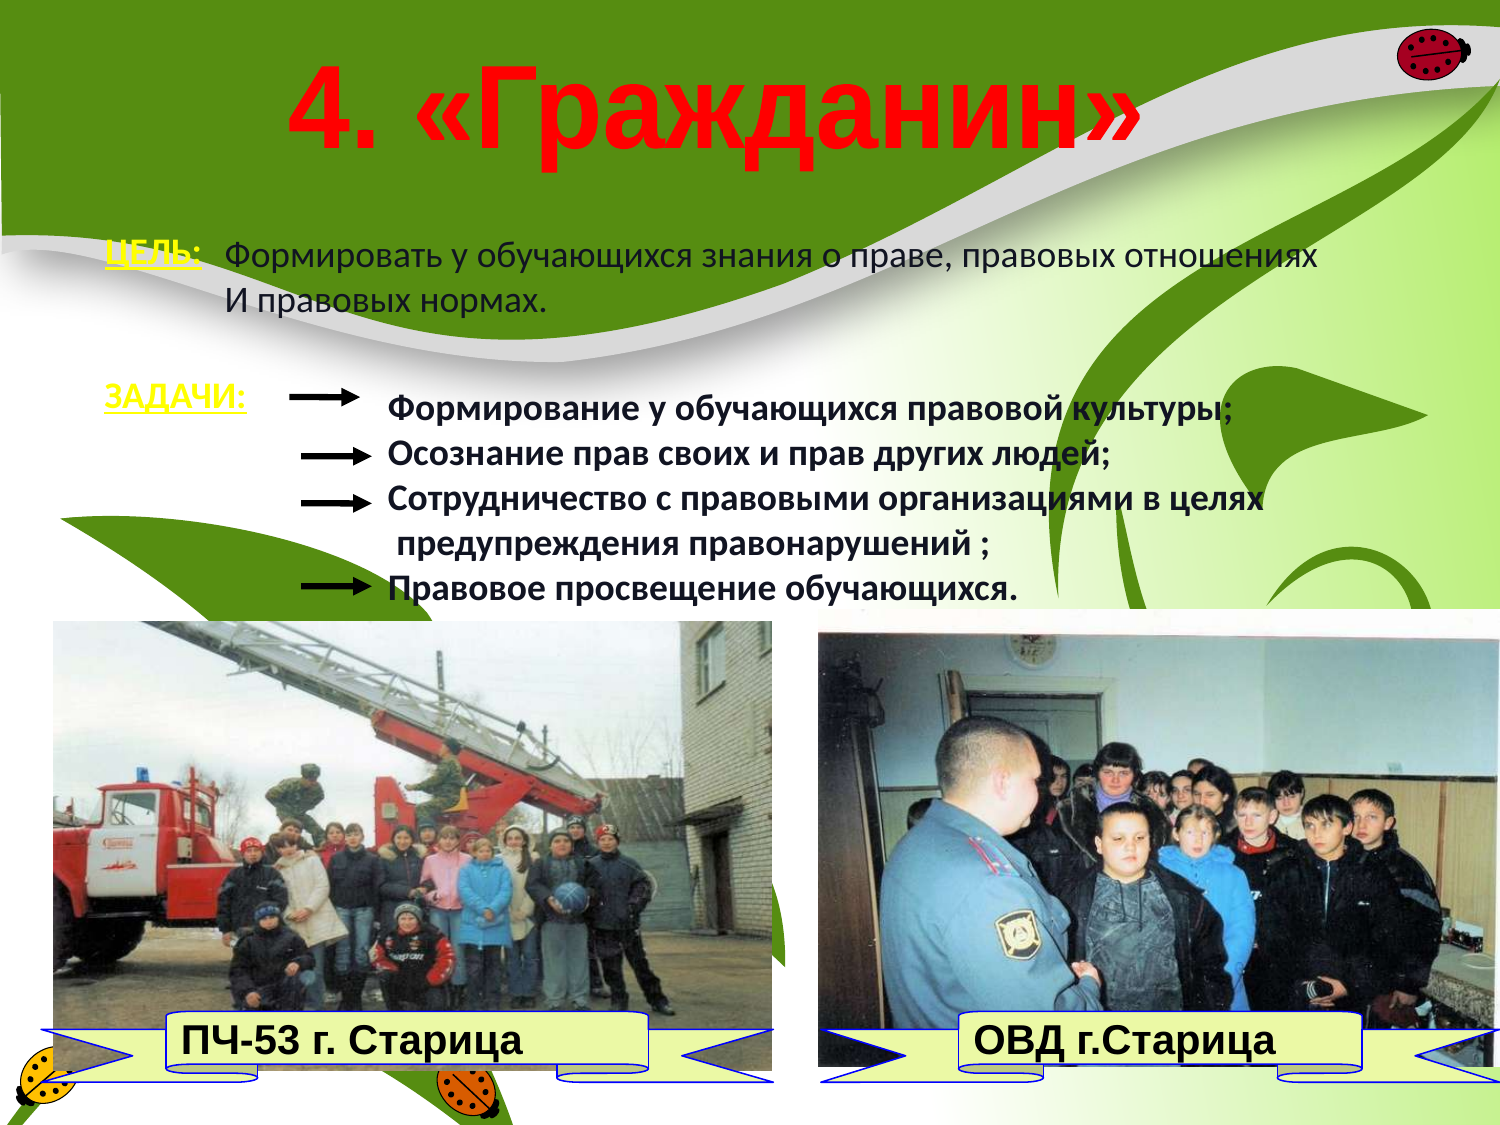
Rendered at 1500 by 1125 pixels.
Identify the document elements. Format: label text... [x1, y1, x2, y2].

text_box ОВД г.Старица [1277, 1075, 1500, 1083]
text_box ОВД г.Старица [820, 1075, 1044, 1083]
text_box ПЧ-53 г. Старица [41, 1079, 255, 1083]
text_box Формировать у обучающихся знания о праве, правовых отношениях И правовых нормах. [209, 222, 1335, 373]
text_box [301, 497, 372, 510]
text_box ЗАДАЧИ: [89, 364, 262, 424]
picture [817, 609, 1500, 1067]
text_box [289, 390, 361, 404]
text_box ЦЕЛЬ: [90, 219, 226, 280]
text_box [61, 210, 349, 271]
text_box Формирование у обучающихся правовой культуры; Осознание прав своих и прав других людей; Сотрудничество с правовыми организациями в целях предупреждения правонарушений ; Правовое просвещение обучающихся. [373, 376, 1280, 661]
text_box [301, 450, 372, 463]
picture [52, 621, 772, 1071]
text_box [301, 580, 372, 593]
